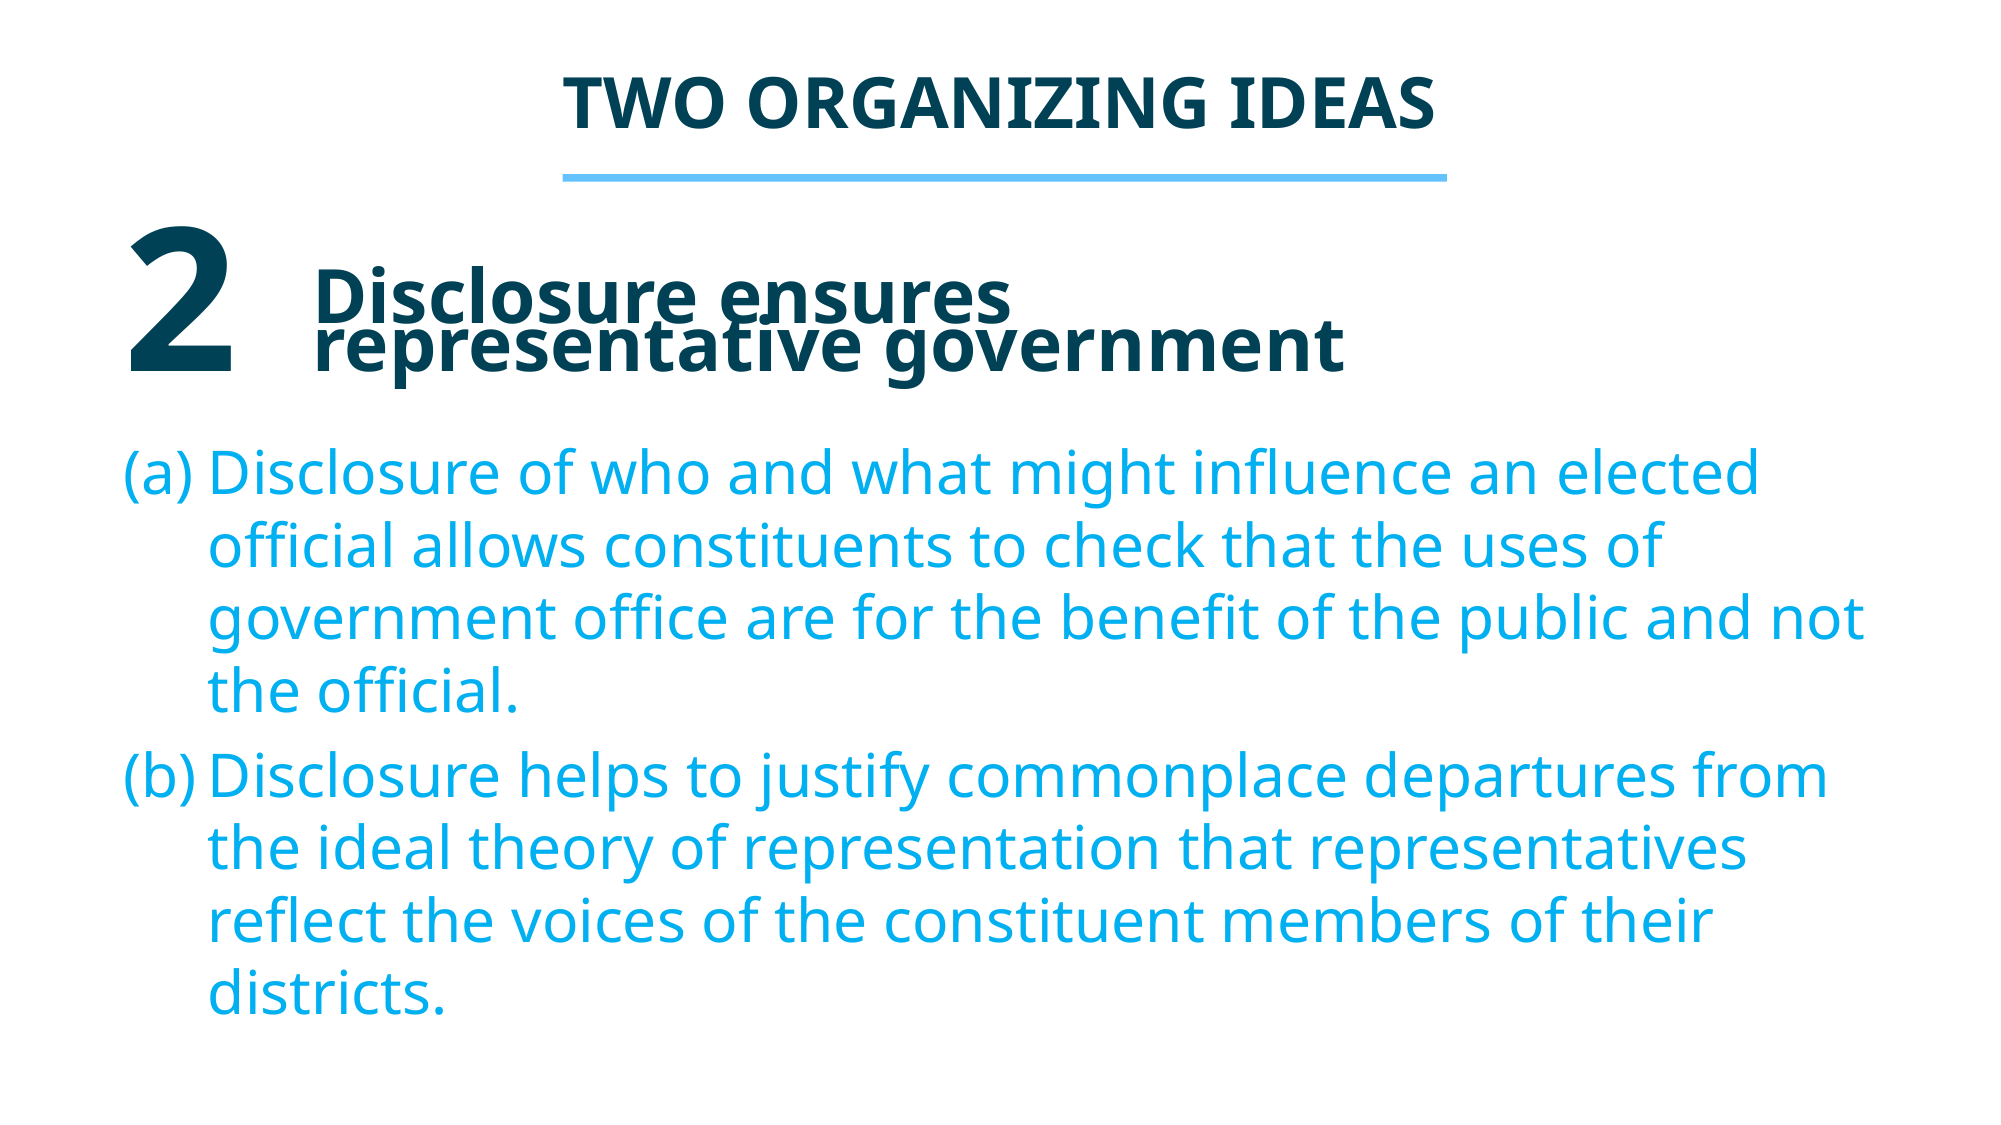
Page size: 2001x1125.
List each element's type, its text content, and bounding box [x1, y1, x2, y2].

text_box Disclosure ensures 2 representative government [123, 238, 2000, 452]
text_box Disclosure of who and what might influence an elected official allows constituents to check that the uses of government office are for the benefit of the public and not the official. Disclosure helps to justify commonplace departures from the ideal theory of representation that representatives reflect the voices of the constituent members of their districts. [123, 452, 1936, 894]
text_box TWO ORGANIZING IDEAS [15, 73, 1984, 128]
text_box [562, 174, 1447, 182]
